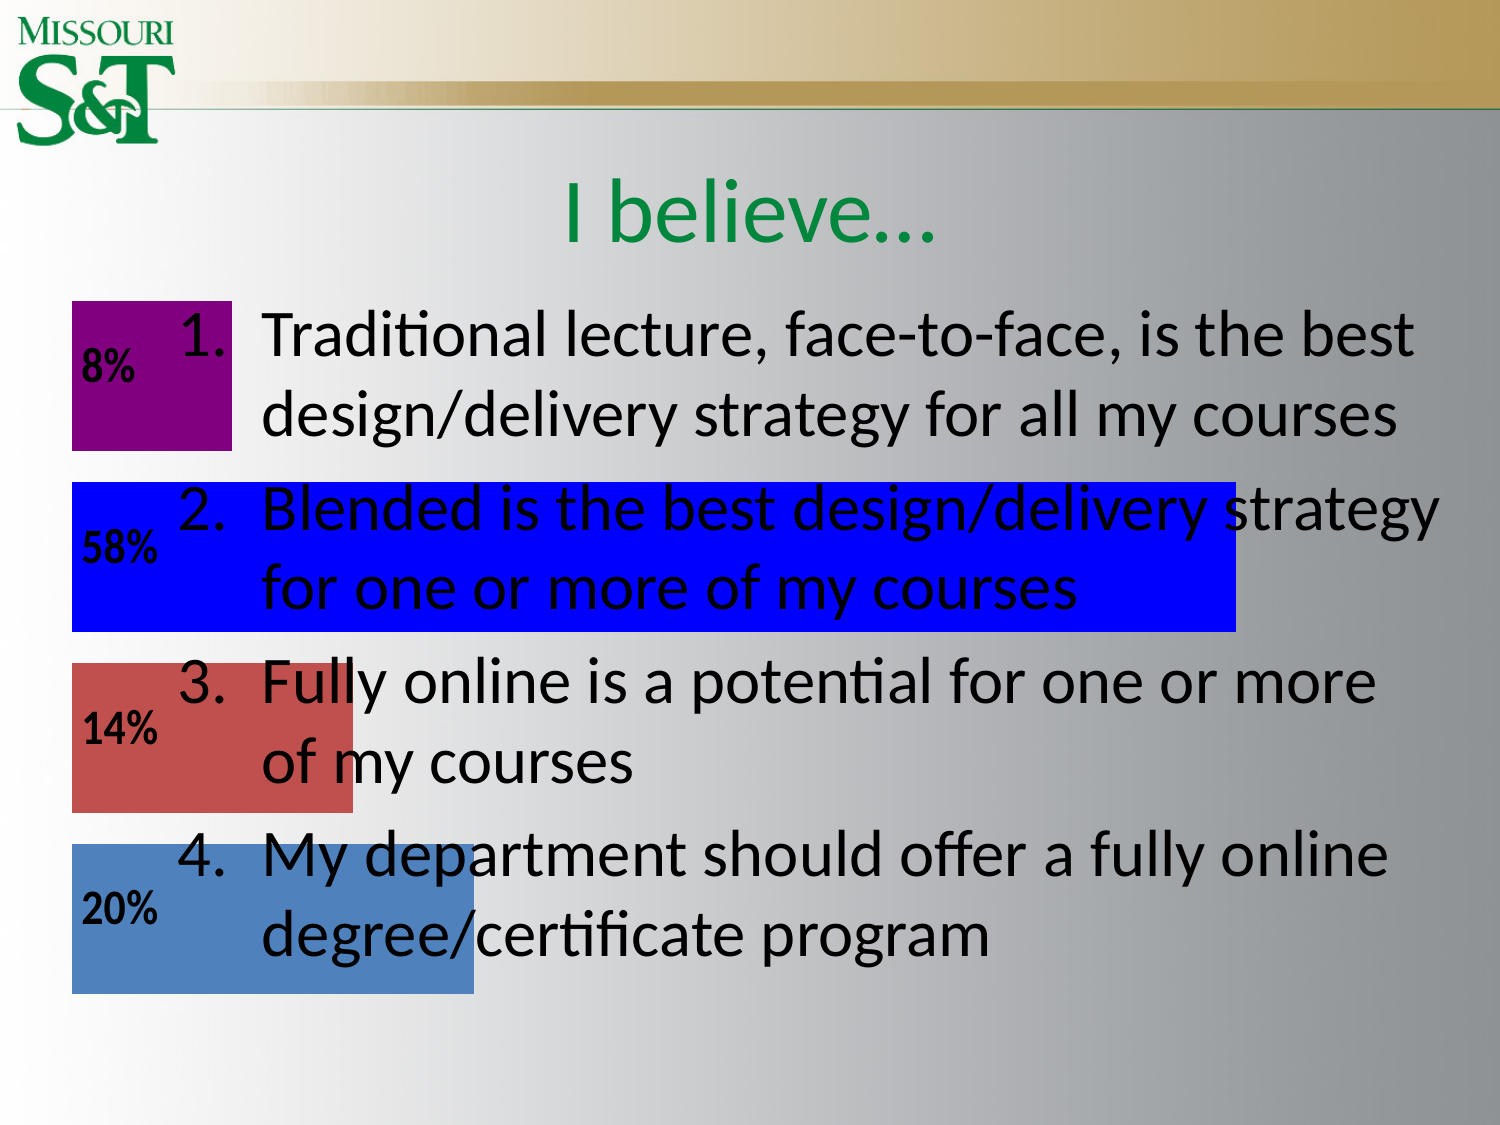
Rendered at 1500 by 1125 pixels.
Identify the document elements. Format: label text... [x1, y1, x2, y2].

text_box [49, 259, 1500, 1036]
picture [0, 0, 1500, 1125]
title I believe… [75, 112, 1425, 257]
